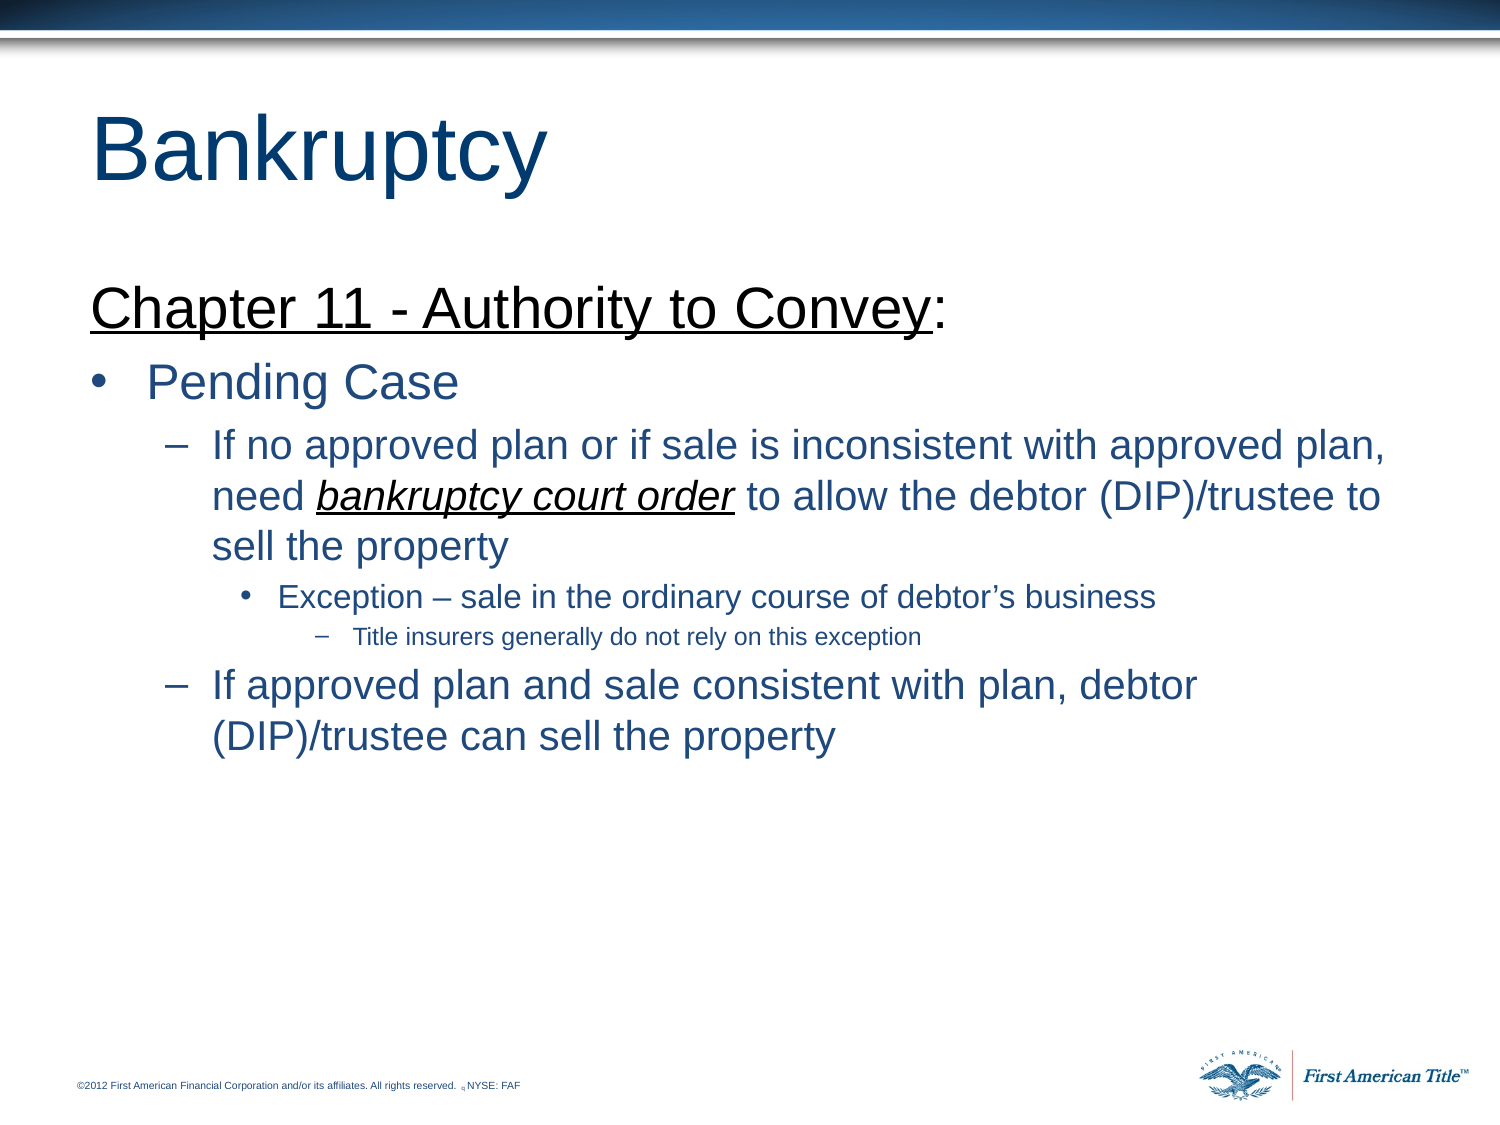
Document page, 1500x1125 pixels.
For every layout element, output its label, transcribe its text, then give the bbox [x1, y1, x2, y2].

picture [0, 0, 1500, 1125]
list Chapter 11 - Authority to Convey: Pending Case If no approved plan or if sale is inconsistent with approved plan, need bankruptcy court order to allow the debtor (DIP)/trustee to sell the property Exception – sale in the ordinary course of debtor’s business Title insurers generally do not rely on this exception If approved plan and sale consistent with plan, debtor (DIP)/trustee can sell the property [75, 262, 1425, 1005]
title Bankruptcy [75, 50, 1425, 238]
